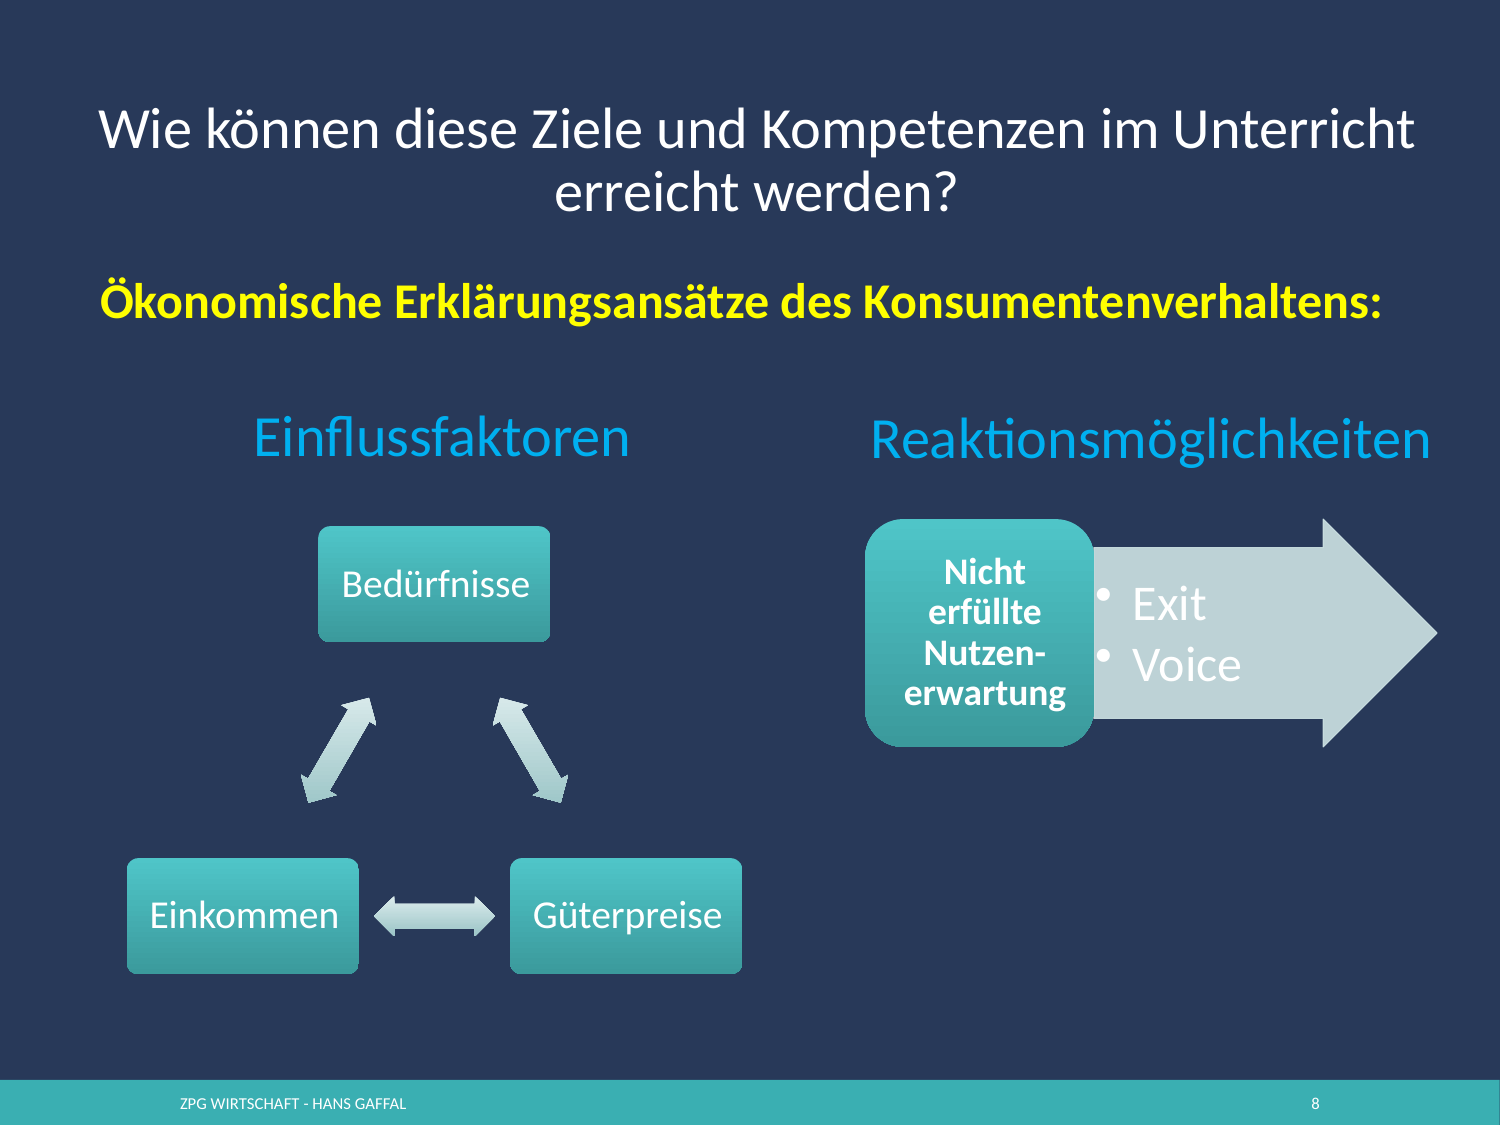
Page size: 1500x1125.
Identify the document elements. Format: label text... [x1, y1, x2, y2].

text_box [3, 525, 866, 975]
text_box Einflussfaktoren [215, 390, 670, 476]
slide_number 8 [1256, 1083, 1336, 1122]
list Ökonomische Erklärungsansätze des Konsumentenverhaltens: [77, 267, 1459, 345]
footer ZPG Wirtschaft - Hans Gaffal [165, 1083, 1046, 1122]
title Wie können diese Ziele und Kompetenzen im Unterricht erreicht werden? [77, 29, 1438, 232]
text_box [865, 519, 1438, 747]
text_box Reaktionsmöglichkeiten [845, 392, 1459, 478]
